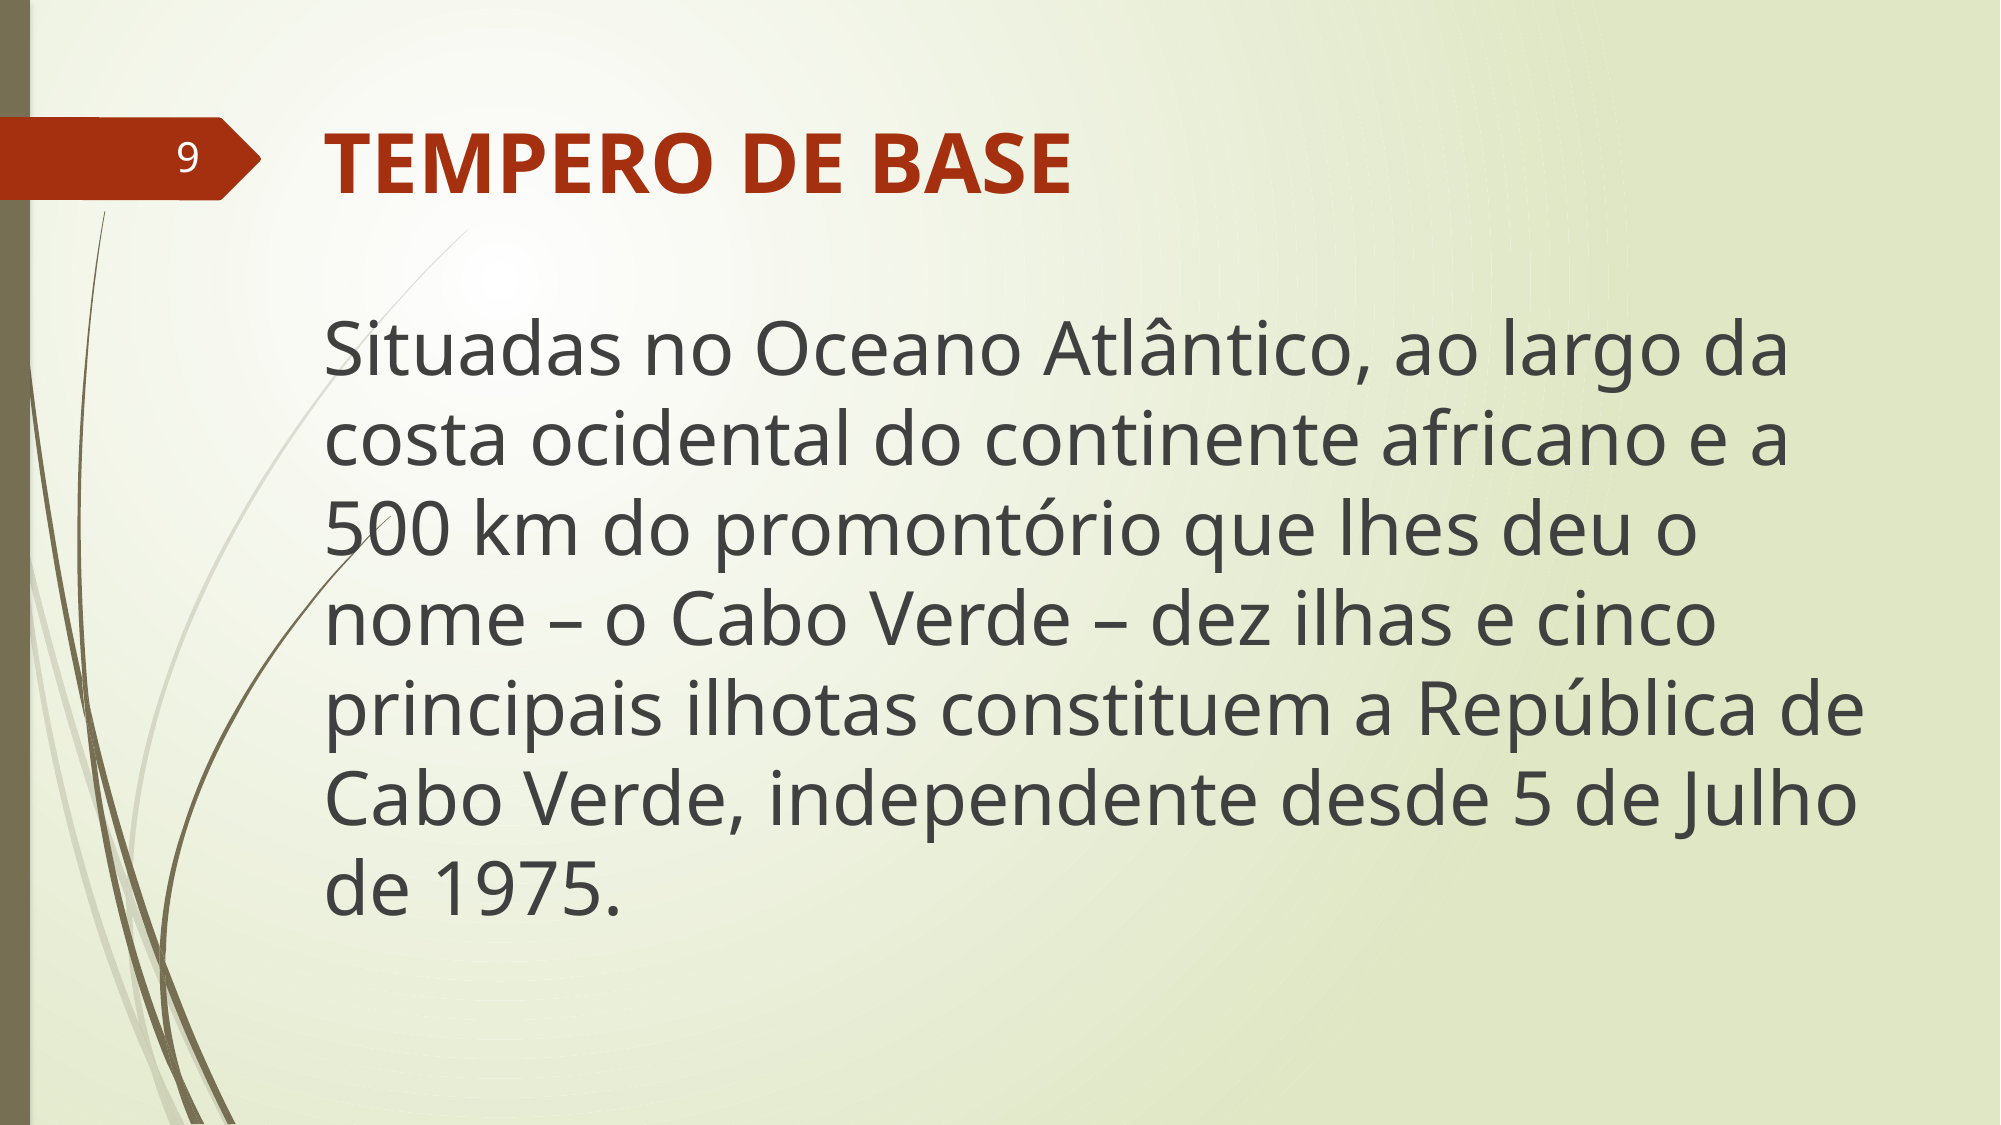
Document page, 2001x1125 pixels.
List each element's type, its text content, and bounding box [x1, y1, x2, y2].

slide_number 9 [87, 129, 216, 190]
list Situadas no Oceano Atlântico, ao largo da costa ocidental do continente africano e a 500 km do promontório que lhes deu o nome – o Cabo Verde – dez ilhas e cinco principais ilhotas constituem a República de Cabo Verde, independente desde 5 de Julho de 1975. [308, 292, 1888, 970]
title TEMPERO DE BASE [308, 102, 1888, 292]
